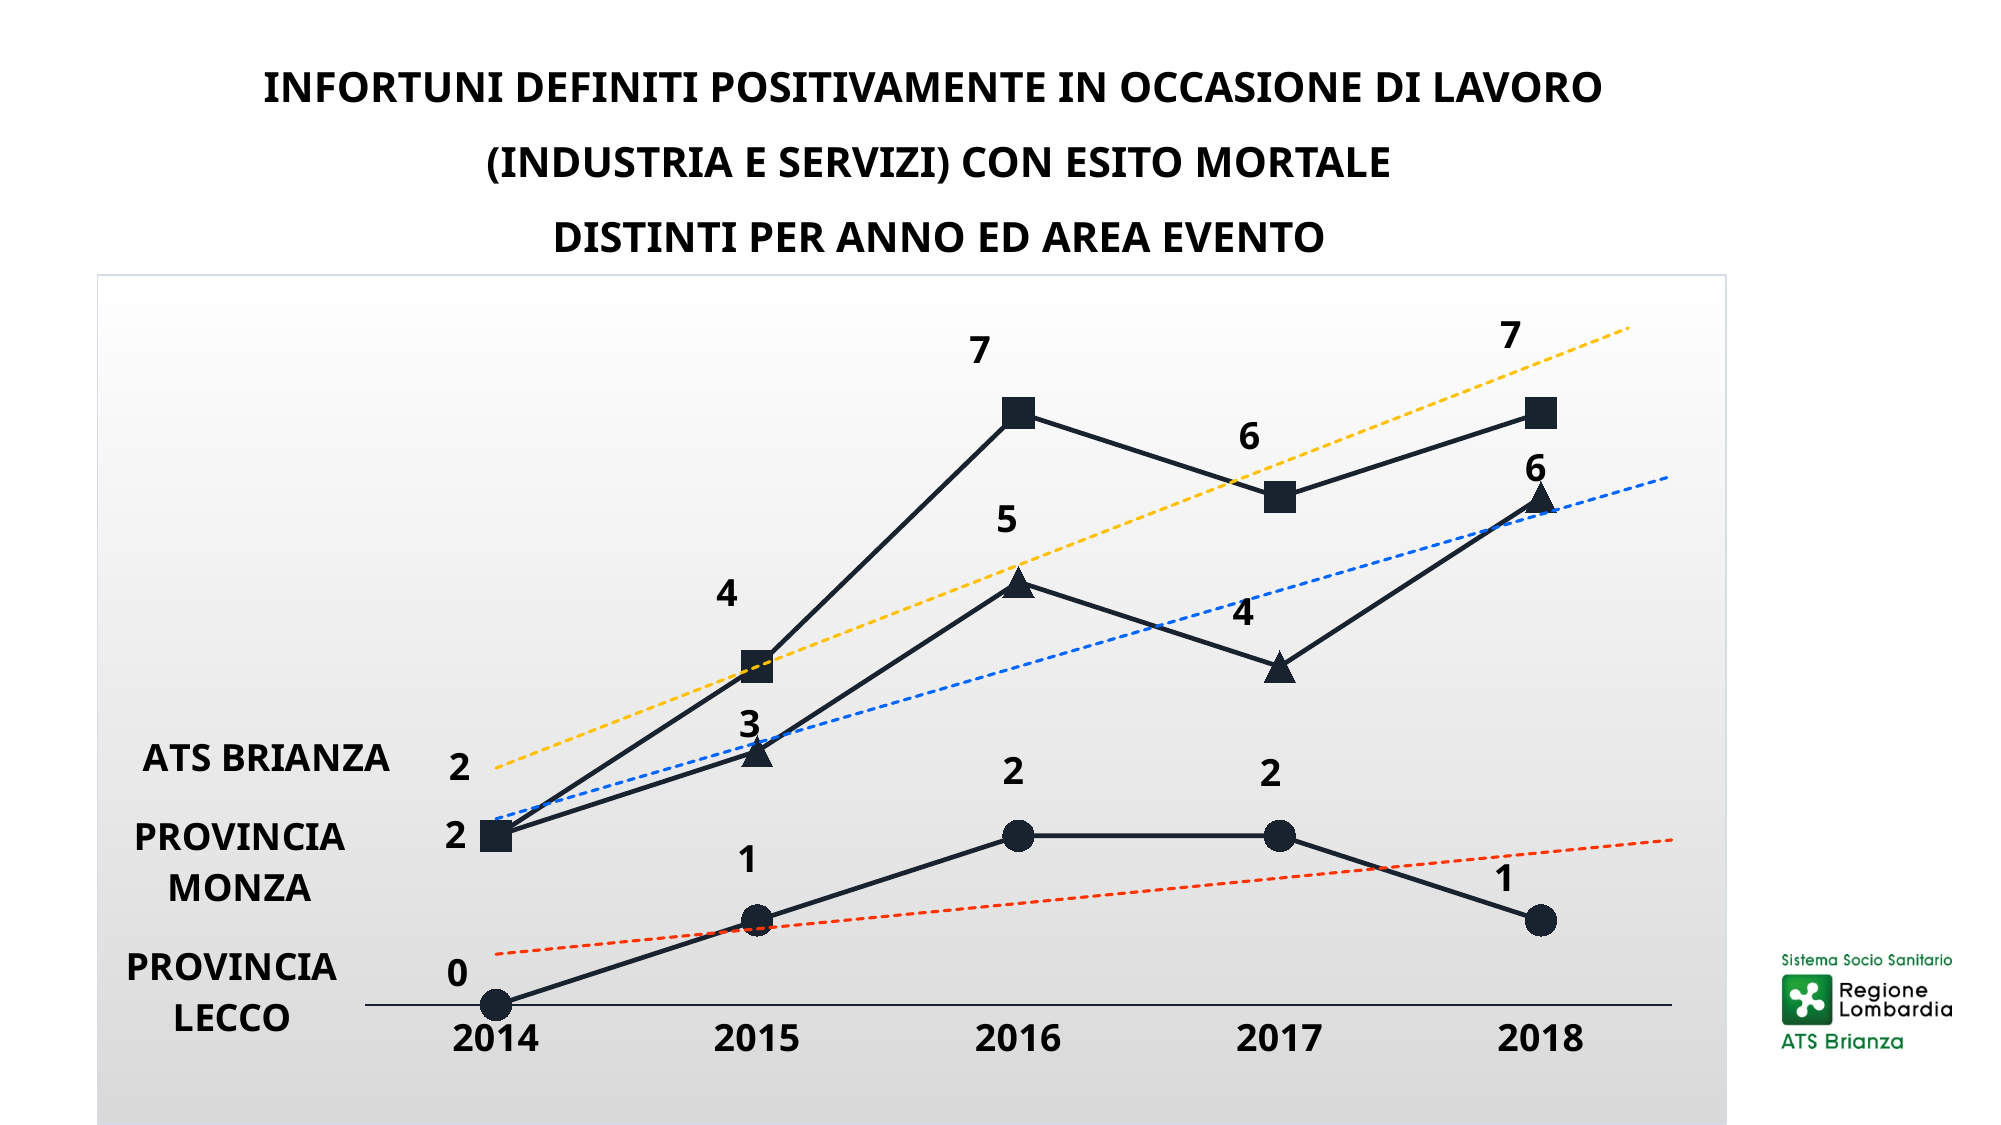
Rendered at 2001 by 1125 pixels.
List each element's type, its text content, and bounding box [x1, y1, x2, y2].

text_box INFORTUNI DEFINITI POSITIVAMENTE IN OCCASIONE DI LAVORO (INDUSTRIA E SERVIZI) CON ESITO MORTALE DISTINTI PER ANNO ED AREA EVENTO [76, 27, 1802, 135]
picture [1781, 954, 1952, 1049]
chart [96, 274, 1728, 1125]
